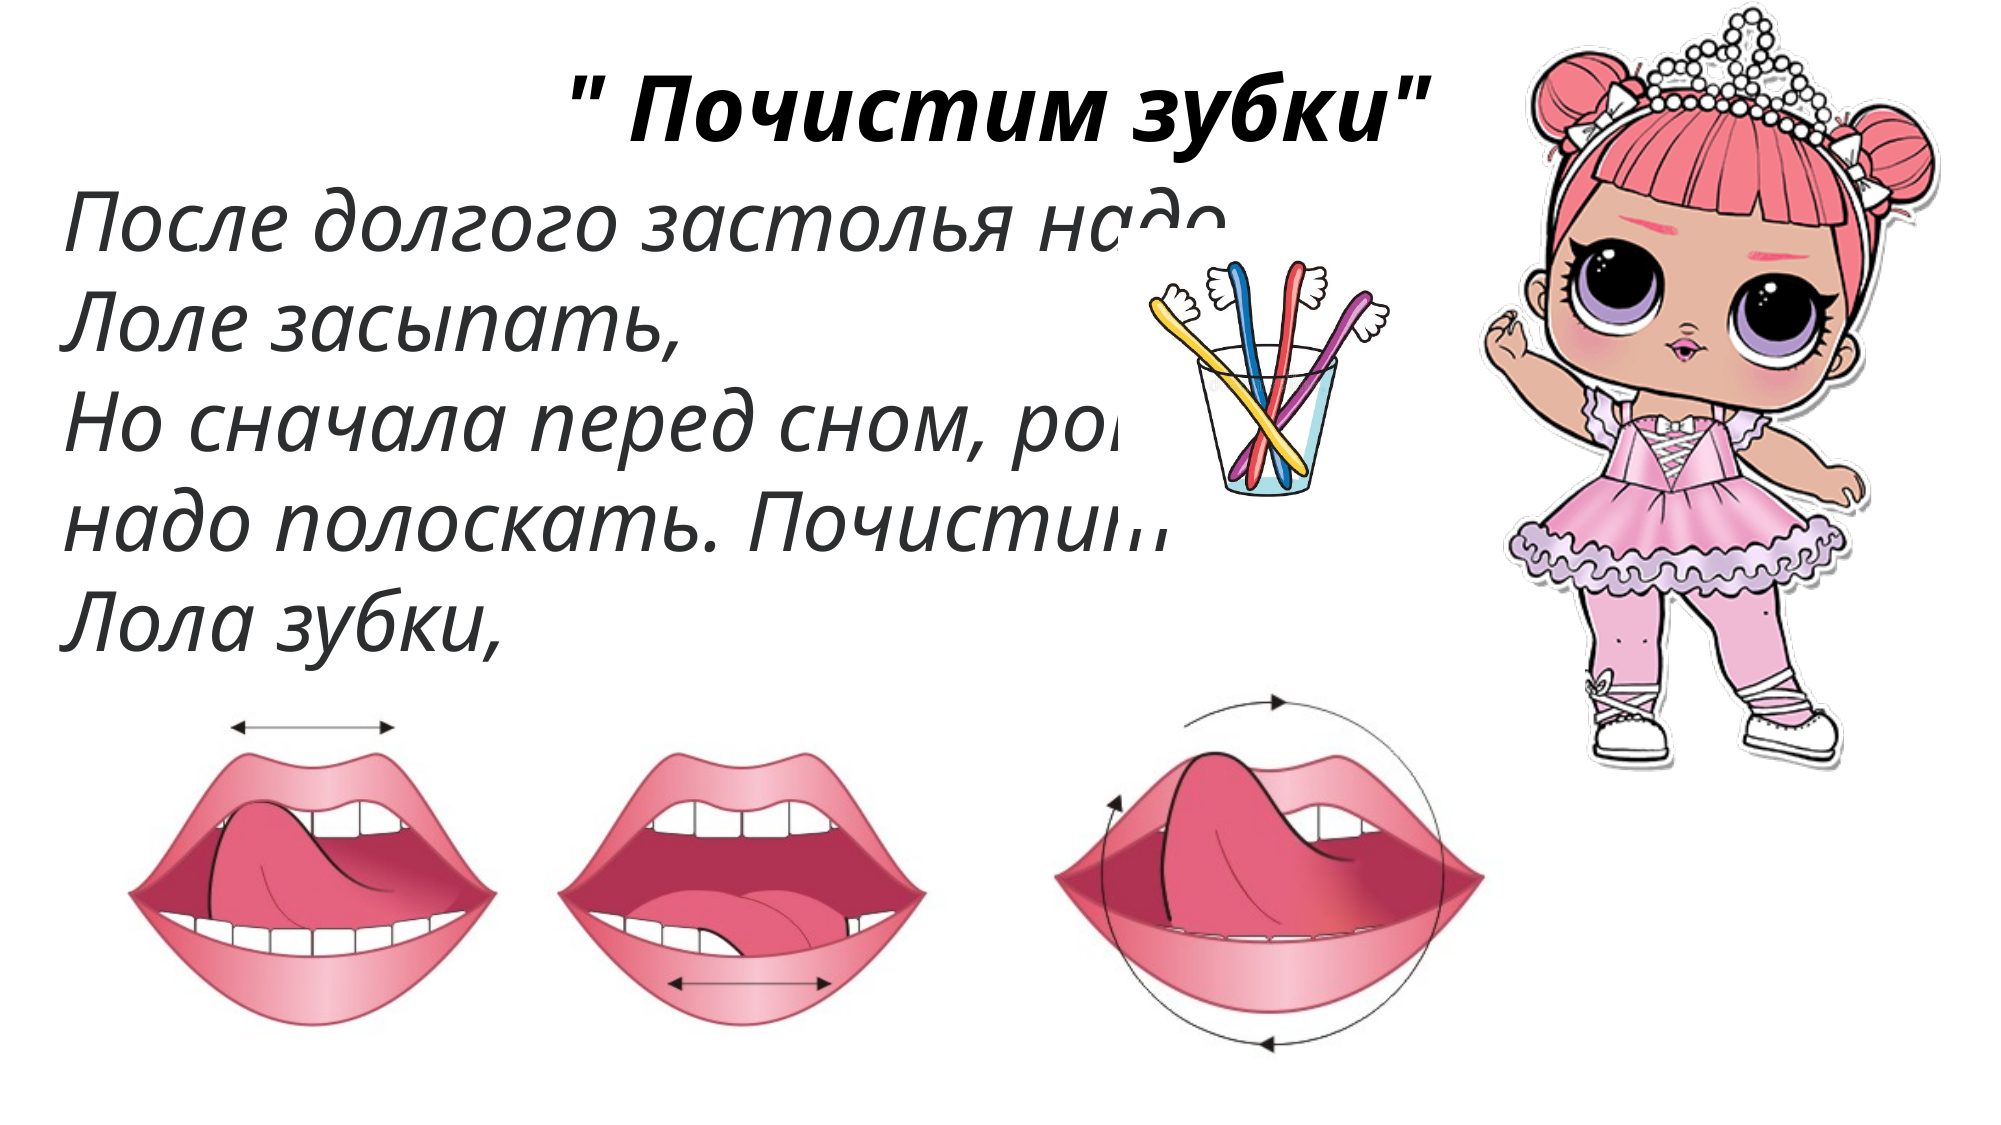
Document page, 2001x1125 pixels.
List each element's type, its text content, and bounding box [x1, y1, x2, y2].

title " Почистим зубки" [135, 2, 1351, 221]
text_box После долгого застолья надо Лоле засыпать, Но сначала перед сном, ротик надо полоскать. Почистит Лола зубки, Все тщательно без шутки! [47, 161, 1310, 776]
picture [57, 0, 2000, 1116]
